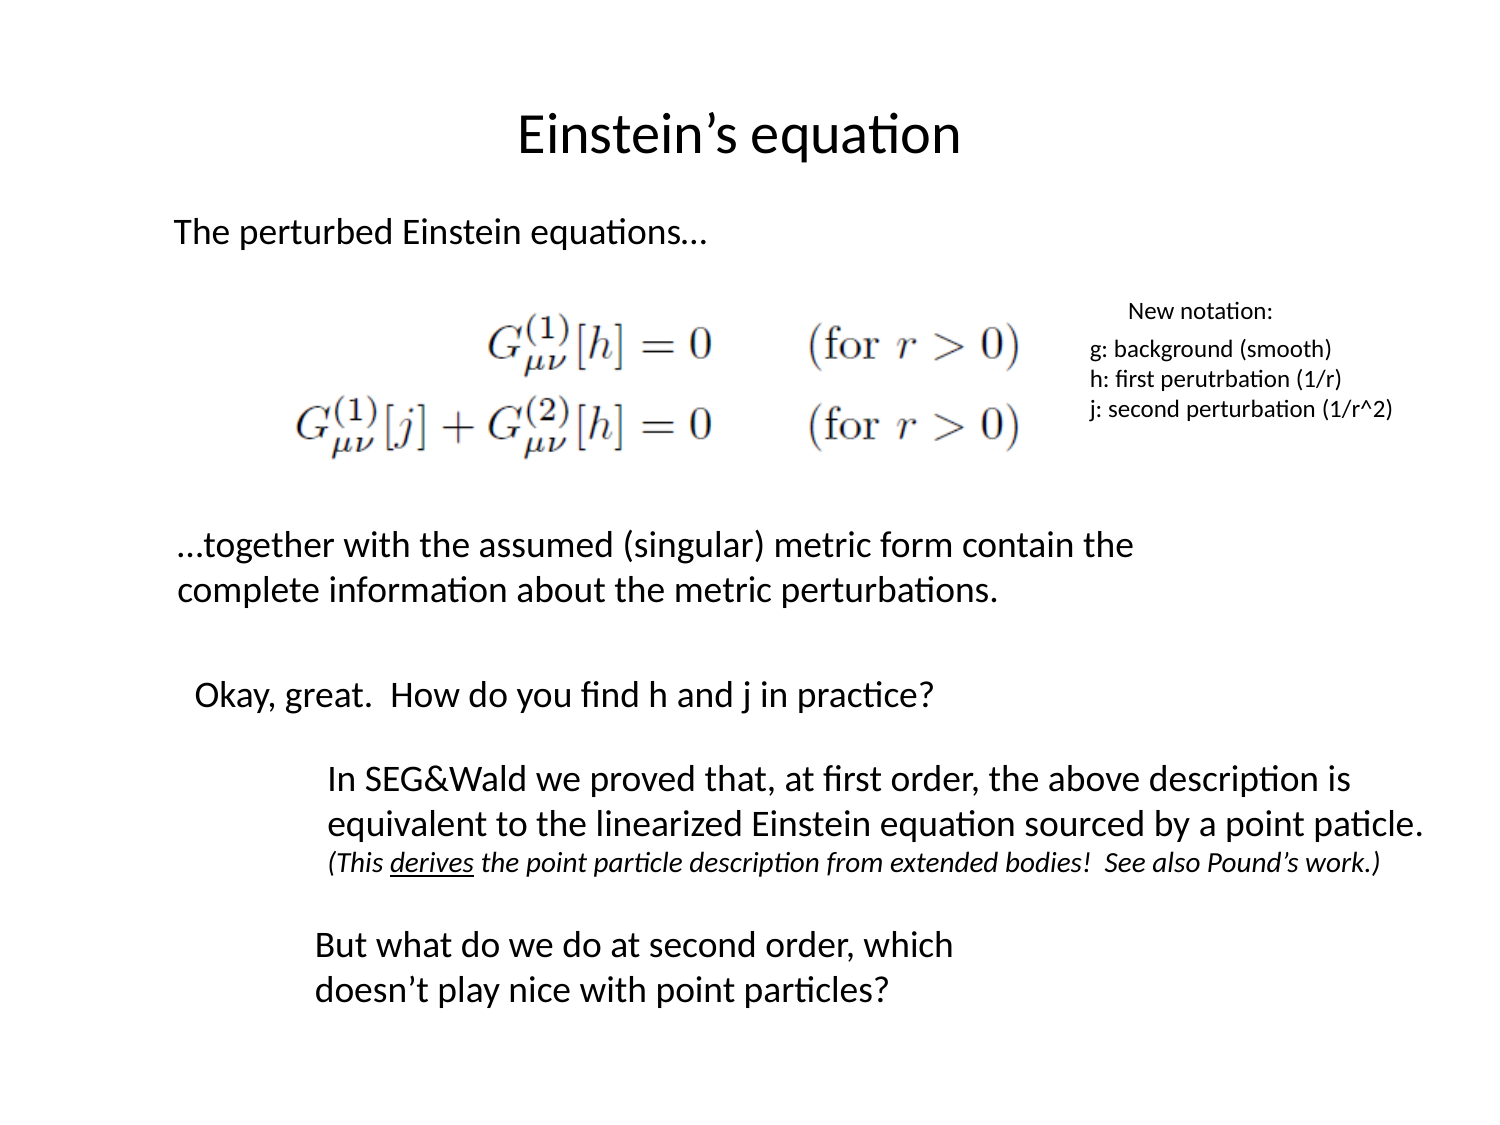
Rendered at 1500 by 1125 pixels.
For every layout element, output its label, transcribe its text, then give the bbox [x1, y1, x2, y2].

text_box Einstein’s equation [503, 87, 978, 173]
text_box …together with the assumed (singular) metric form contain the complete information about the metric perturbations. [162, 512, 1238, 618]
text_box In SEG&Wald we proved that, at first order, the above description is equivalent to the linearized Einstein equation sourced by a point paticle. (This derives the point particle description from extended bodies! See also Pound’s work.) [312, 746, 1463, 886]
text_box g: background (smooth) h: first perutrbation (1/r) j: second perturbation (1/r^2) [1074, 324, 1413, 430]
text_box New notation: [1113, 287, 1289, 333]
text_box The perturbed Einstein equations… [159, 199, 724, 260]
text_box Okay, great. How do you find h and j in practice? [179, 662, 952, 723]
text_box But what do we do at second order, which doesn’t play nice with point particles? [299, 912, 975, 1018]
picture [262, 299, 1024, 471]
